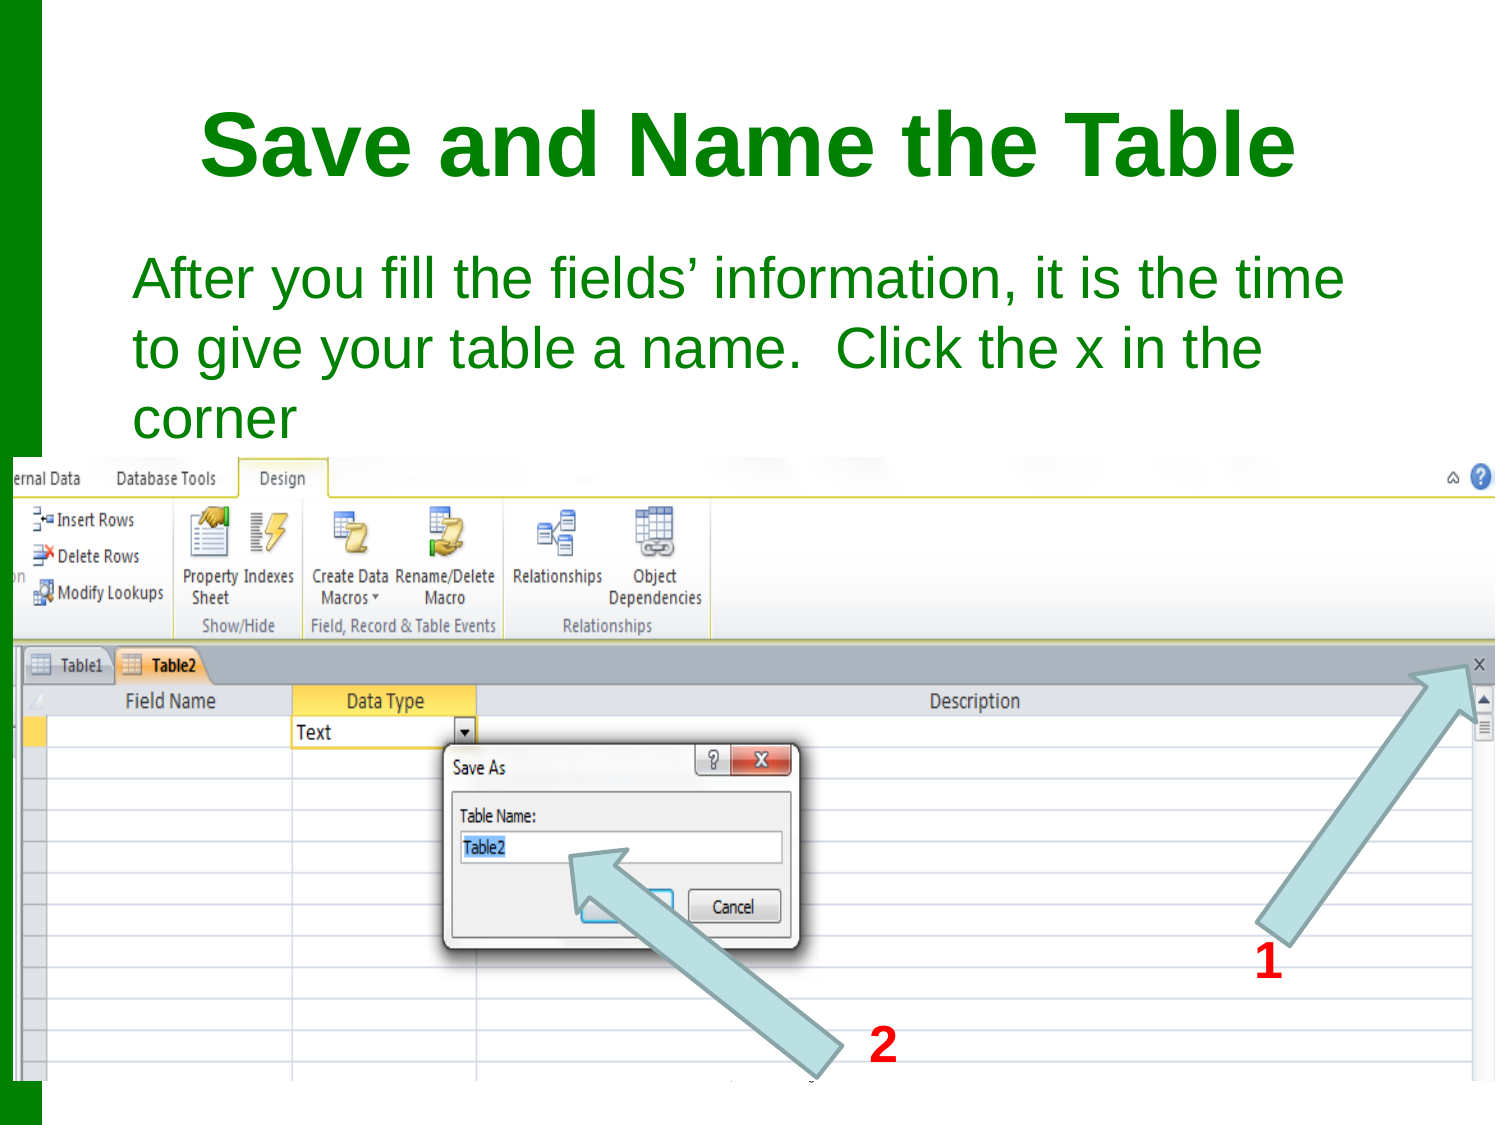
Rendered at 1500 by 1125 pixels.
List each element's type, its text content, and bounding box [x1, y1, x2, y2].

text_box After you fill the fields’ information, it is the time to give your table a name. Click the x in the corner [117, 232, 1391, 455]
title Save and Name the Table [73, 45, 1424, 234]
picture [13, 456, 1495, 1086]
